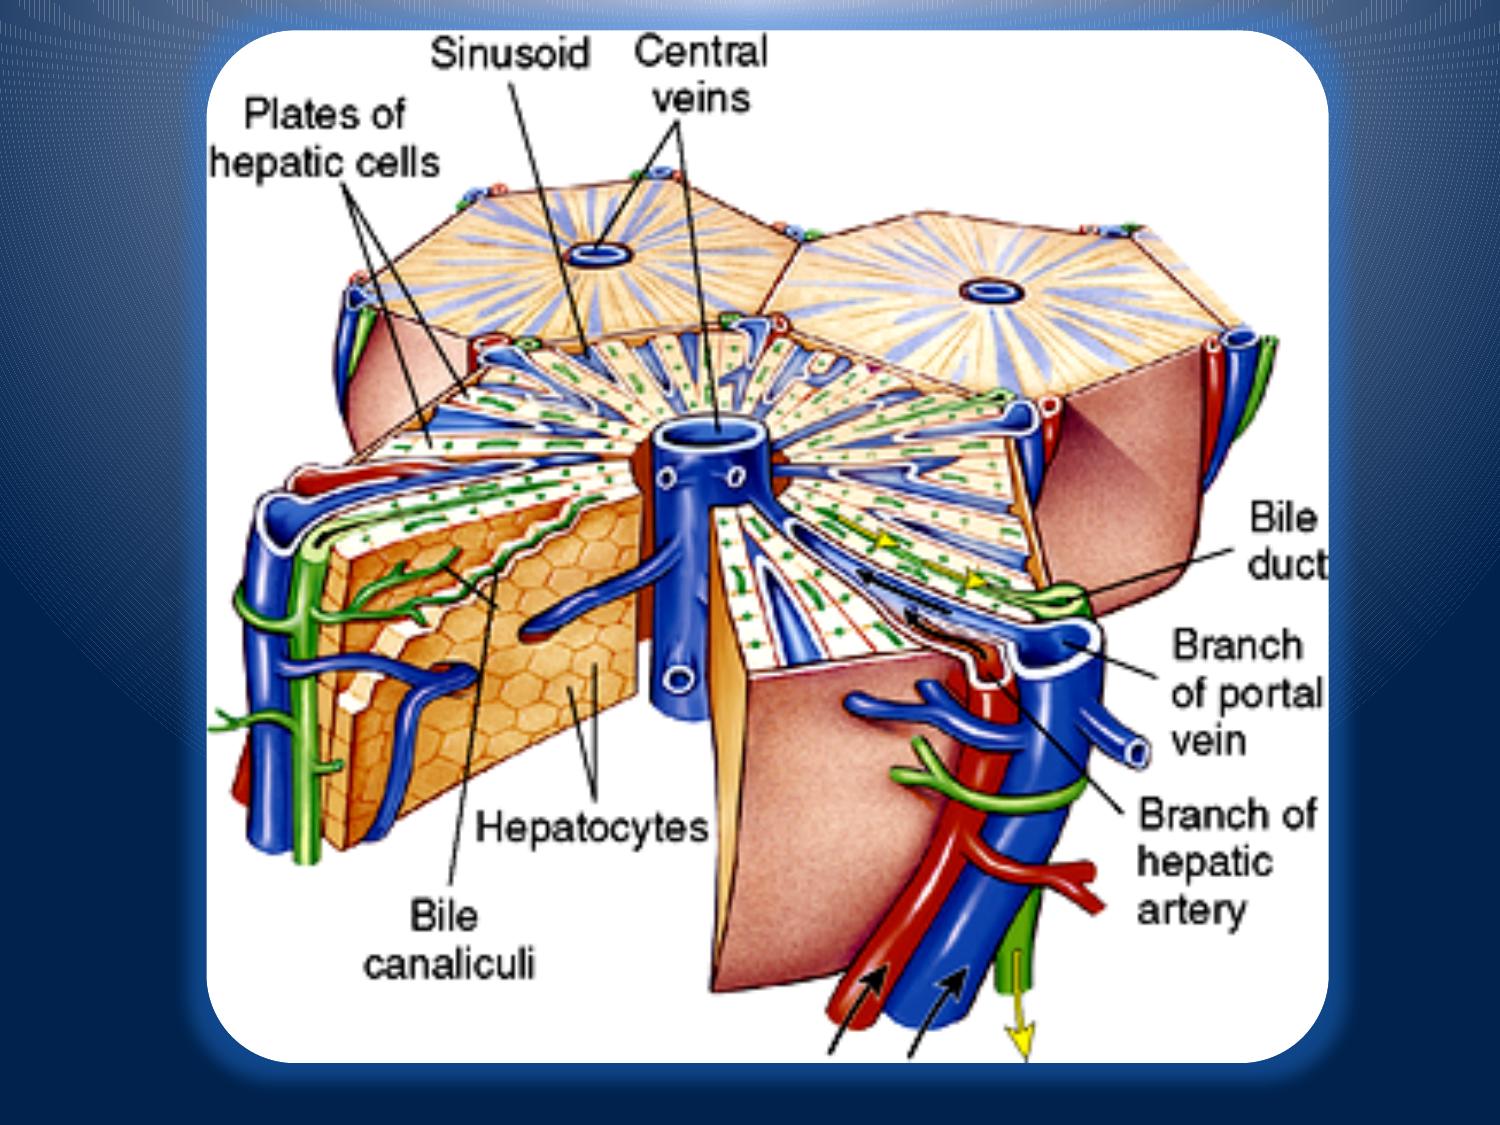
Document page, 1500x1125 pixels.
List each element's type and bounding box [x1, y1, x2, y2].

picture [206, 30, 1329, 1064]
